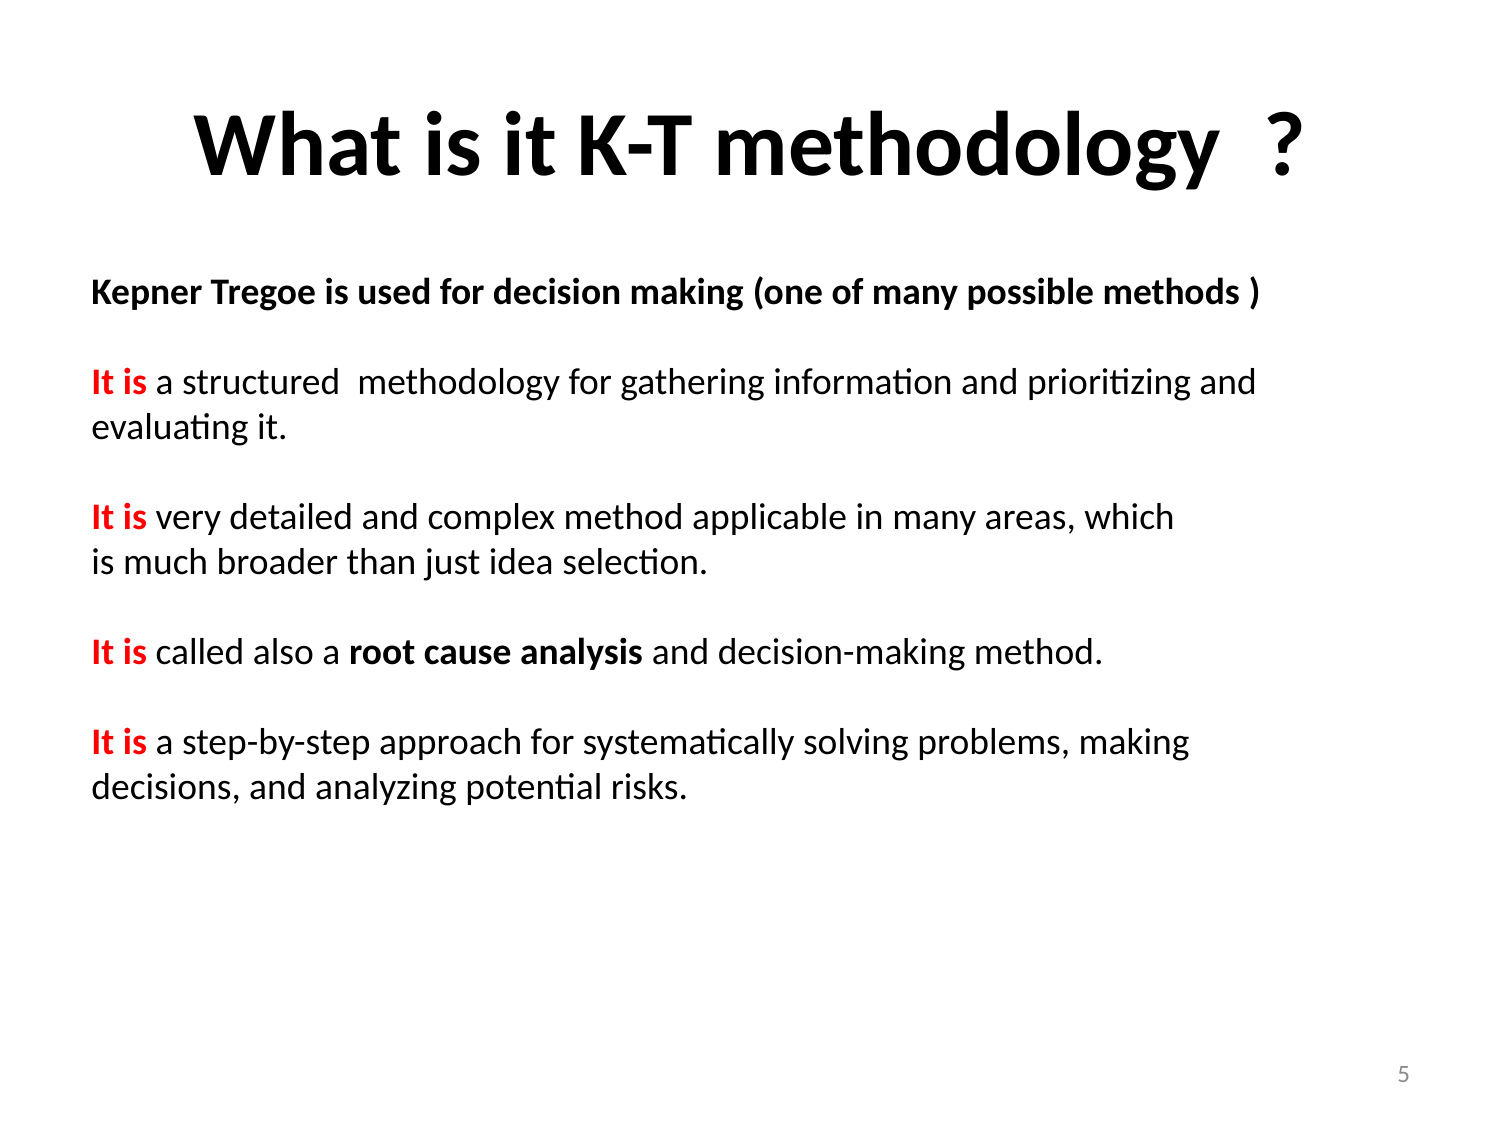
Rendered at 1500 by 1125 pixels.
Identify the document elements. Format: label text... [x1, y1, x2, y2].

slide_number 5 [1074, 1042, 1425, 1103]
title What is it K-T methodology ? [75, 45, 1425, 233]
text_box Kepner Tregoe is used for decision making (one of many possible methods ) It is a structured methodology for gathering information and prioritizing and evaluating it. It is very detailed and complex method applicable in many areas, which is much broader than just idea selection. It is called also a root cause analysis and decision-making method. It is a step-by-step approach for systematically solving problems, making decisions, and analyzing potential risks. [76, 259, 1294, 815]
